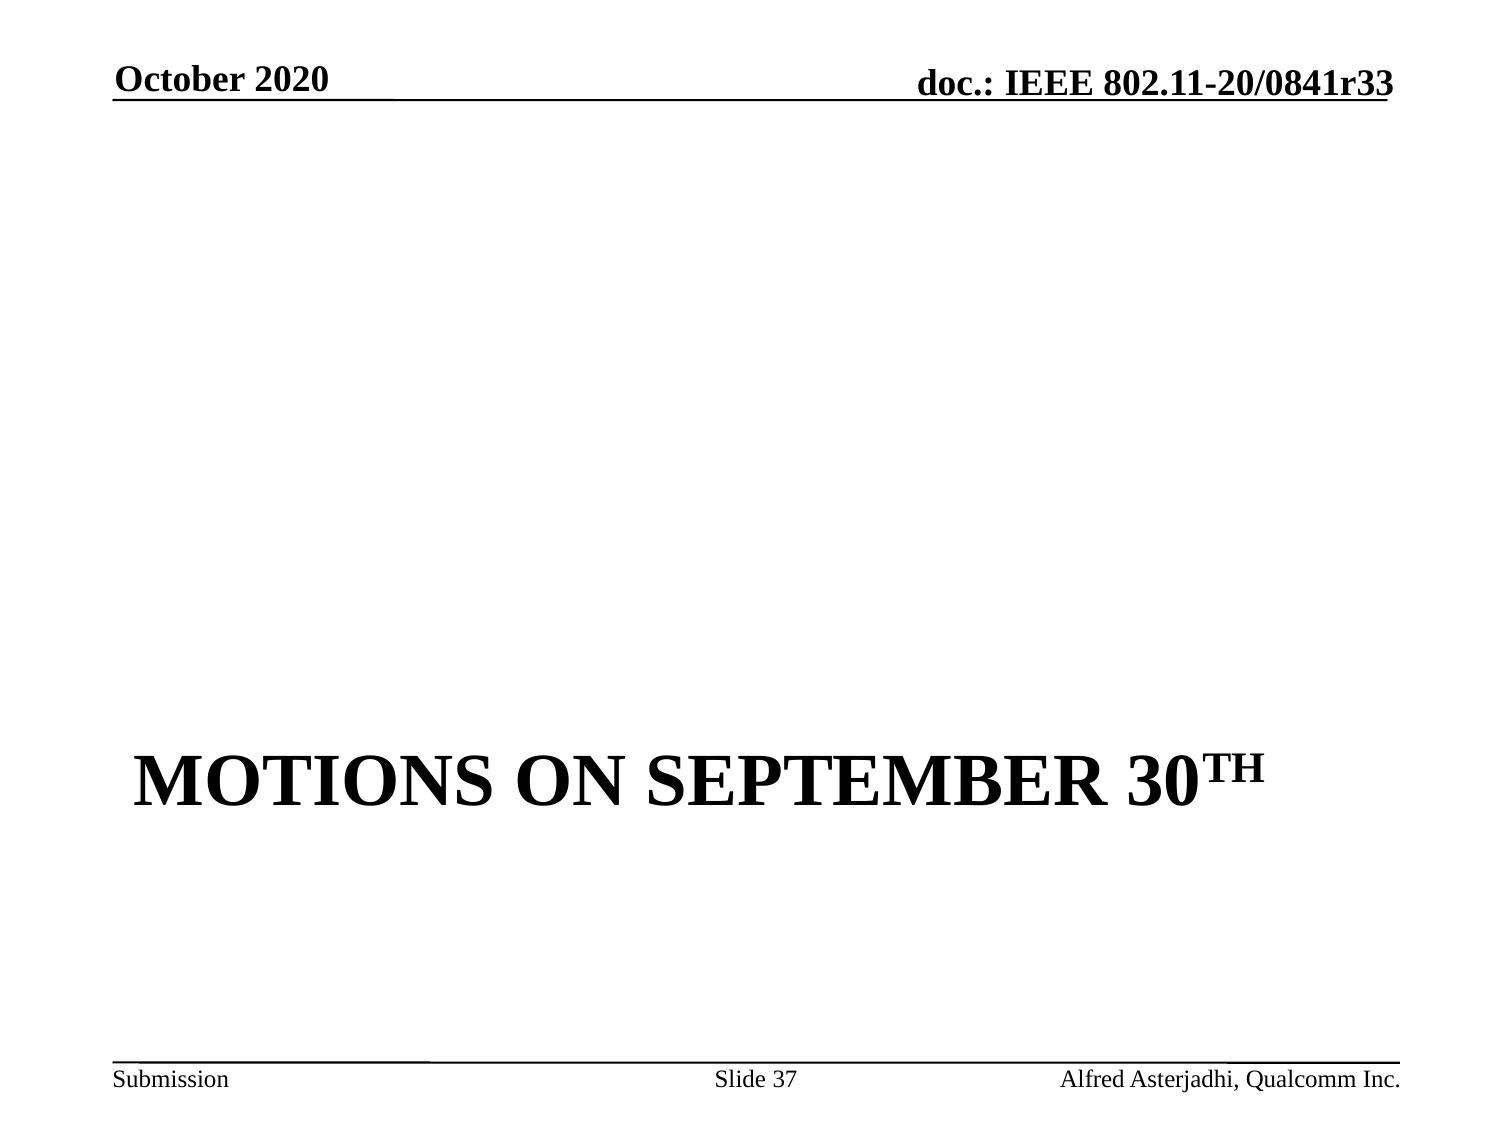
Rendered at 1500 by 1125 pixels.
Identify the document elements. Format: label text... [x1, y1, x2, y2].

slide_number Slide 37 [712, 1061, 800, 1123]
footer Alfred Asterjadhi, Qualcomm Inc. [878, 1061, 1402, 1093]
title Motions on September 30th [118, 722, 1394, 947]
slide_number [114, 54, 423, 100]
